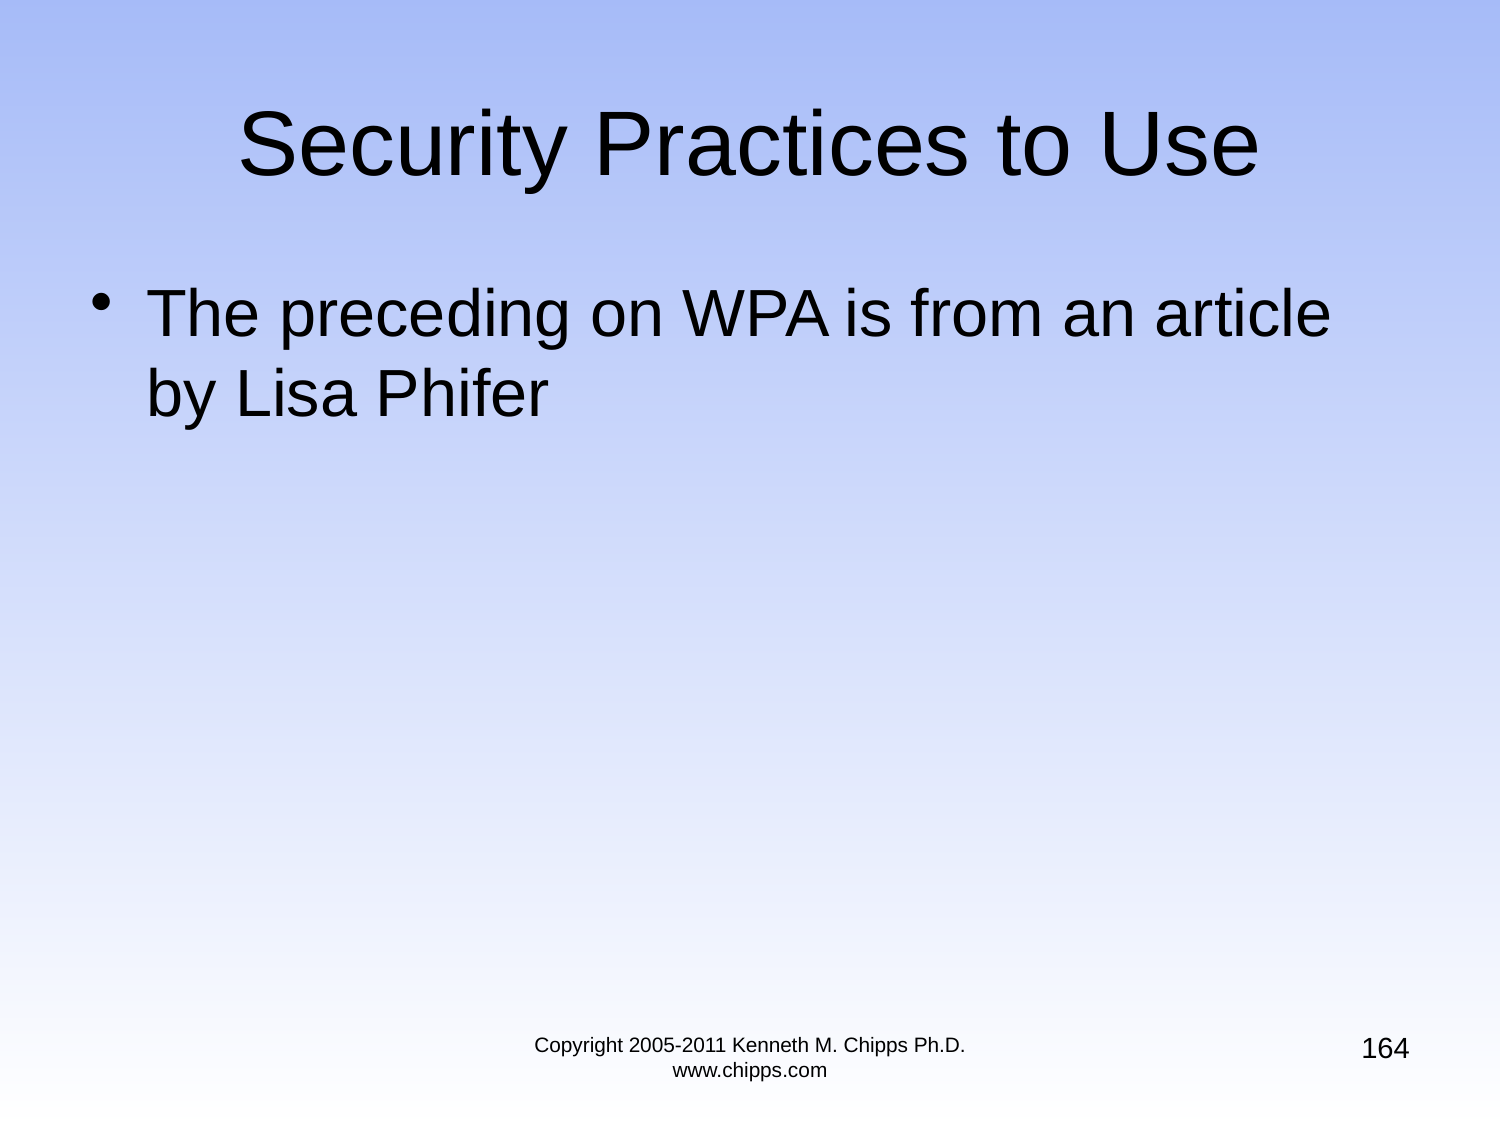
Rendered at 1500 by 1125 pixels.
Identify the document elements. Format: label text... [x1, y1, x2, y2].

title Security Practices to Use [75, 45, 1425, 233]
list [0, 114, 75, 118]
slide_number 164 [1074, 1021, 1426, 1101]
list The preceding on WPA is from an article by Lisa Phifer [75, 262, 1425, 1005]
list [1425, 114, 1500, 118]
footer Copyright 2005-2011 Kenneth M. Chipps Ph.D. www.chipps.com [449, 1024, 1051, 1103]
